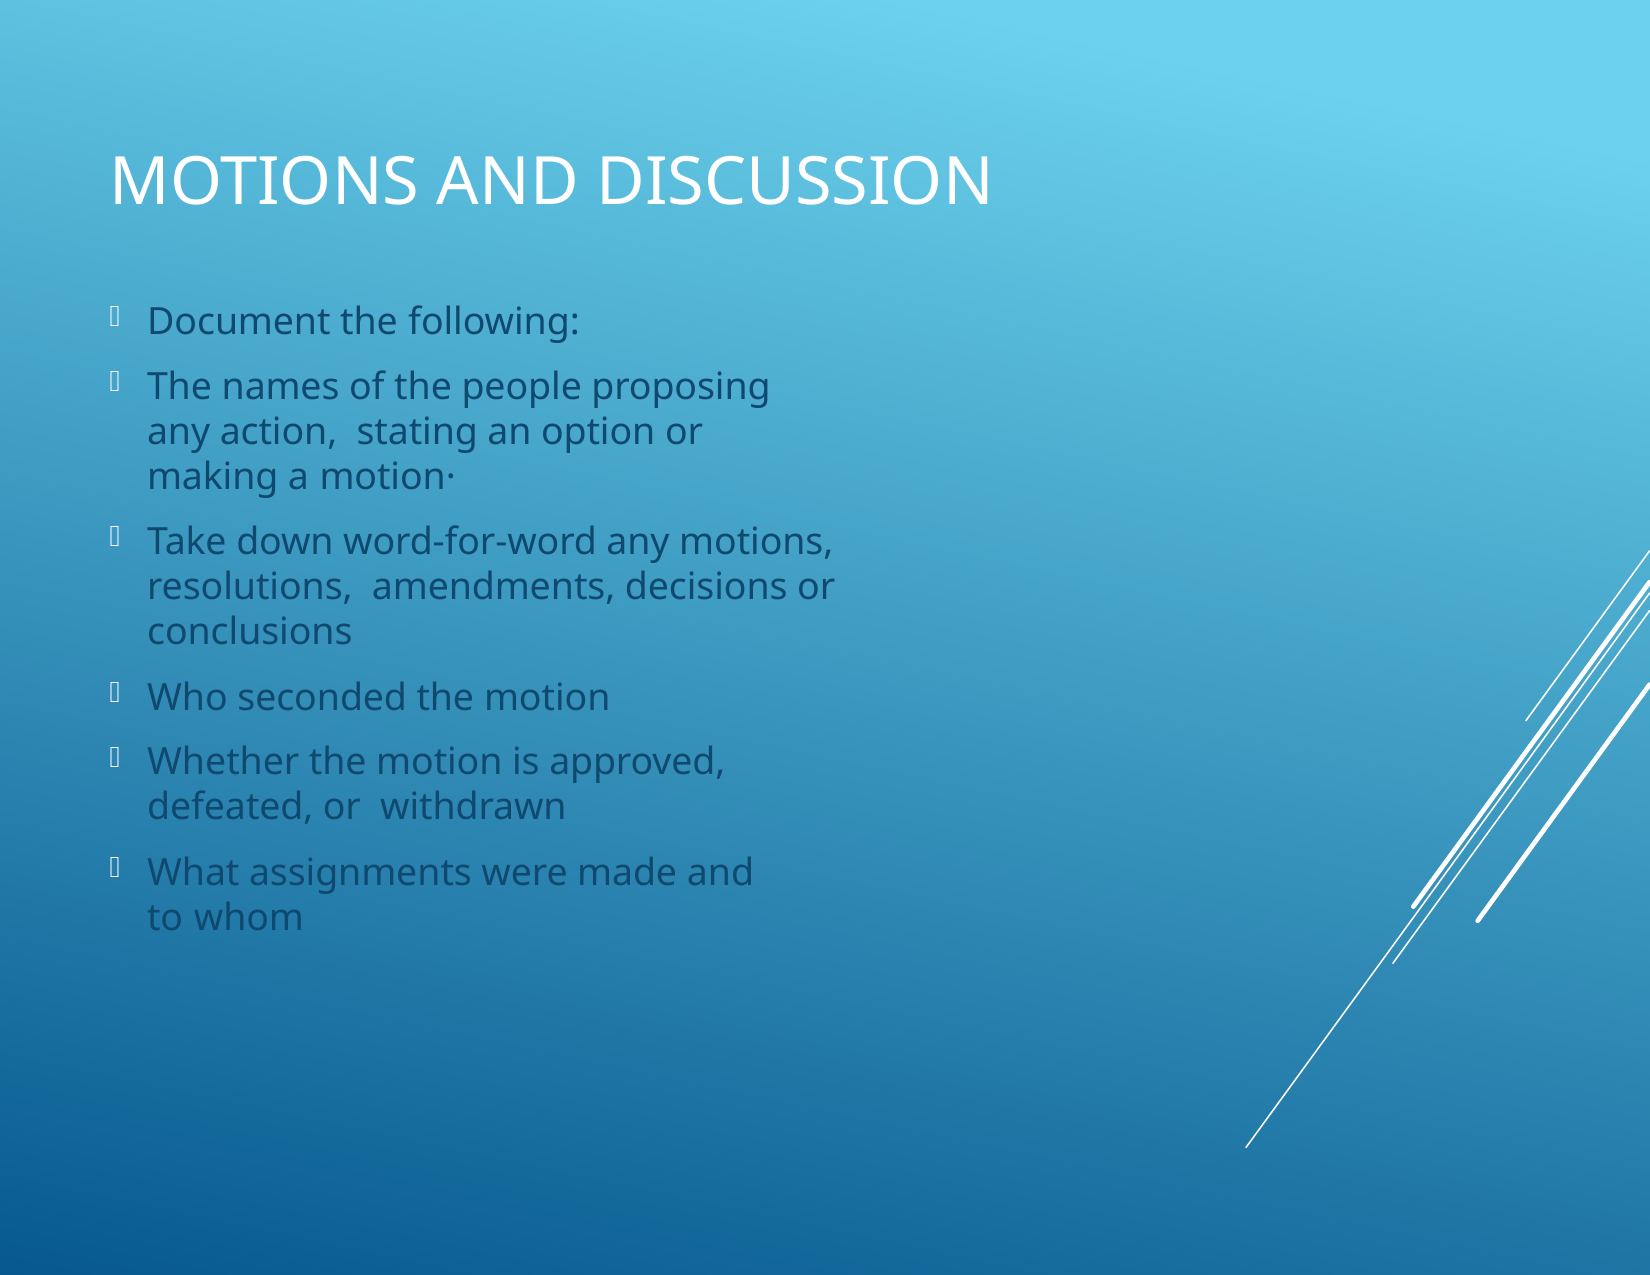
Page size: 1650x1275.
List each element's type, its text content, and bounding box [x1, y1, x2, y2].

text_box [0, 0, 1101, 1275]
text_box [1245, 550, 1650, 1148]
text_box Document the following: The names of the people proposing any action, stating an option or making a motion· Take down word-for-word any motions, resolutions, amendments, decisions or conclusions Who seconded the motion Whether the motion is approved, defeated, or withdrawn What assignments were made and to whom [92, 174, 940, 1060]
title Motions and Discussion [92, 74, 1206, 225]
text_box [1101, 0, 1650, 1275]
